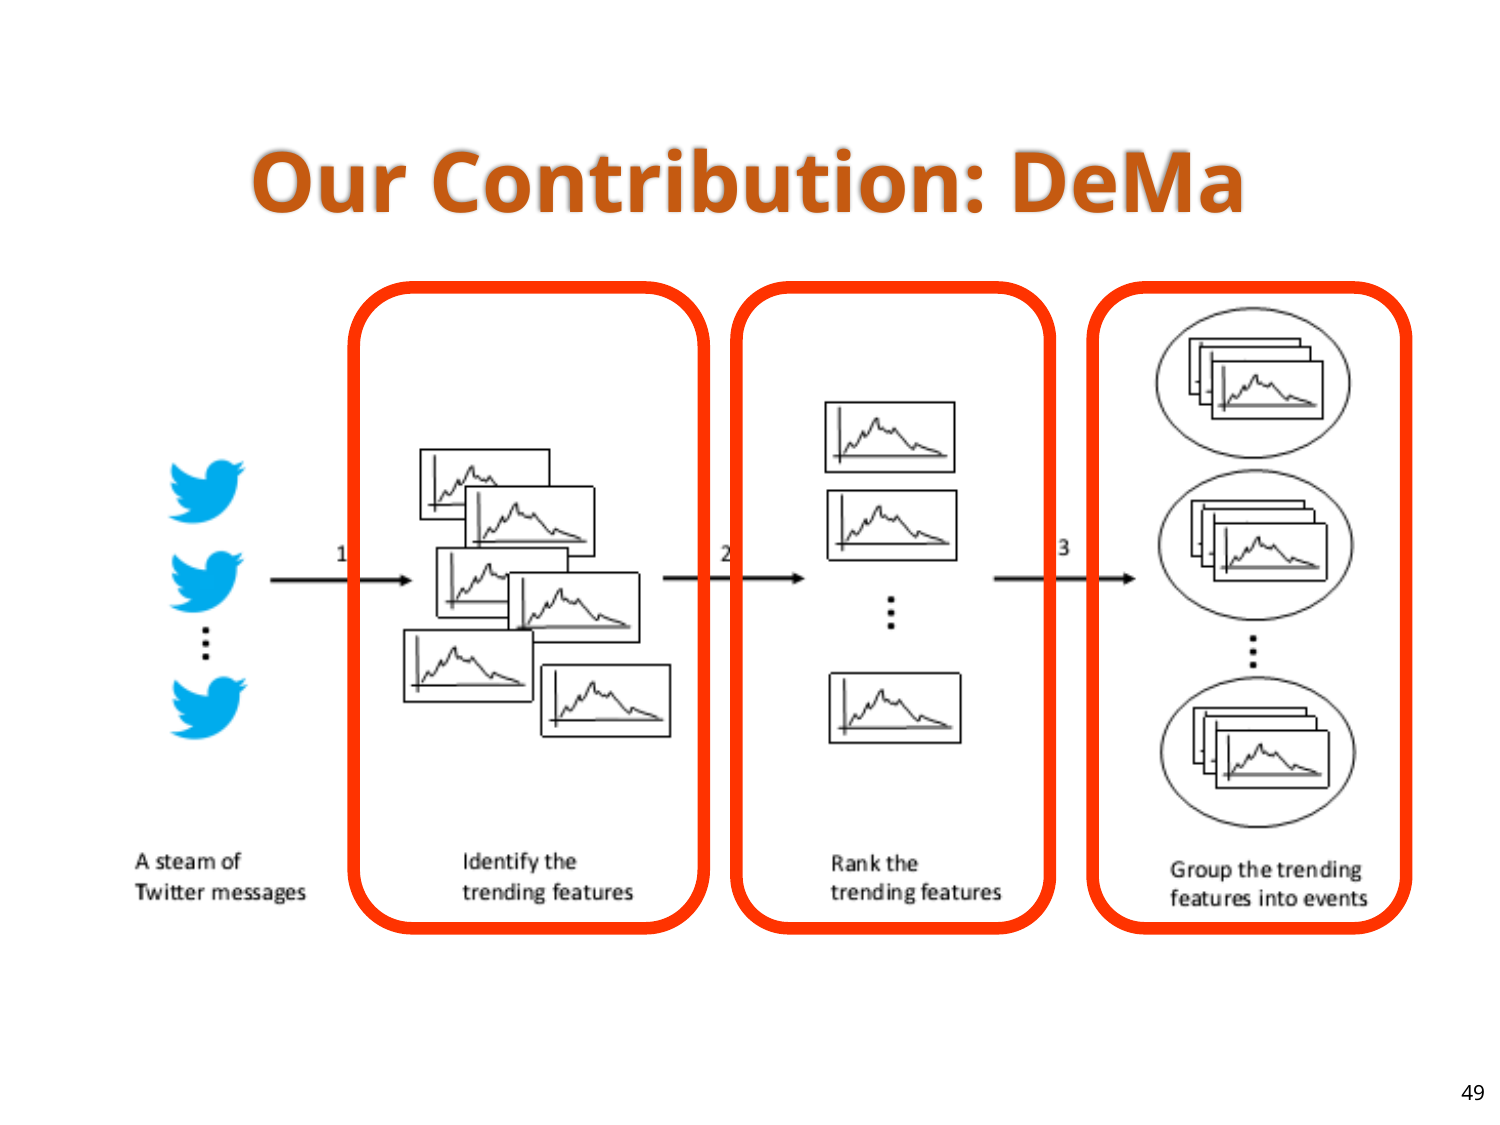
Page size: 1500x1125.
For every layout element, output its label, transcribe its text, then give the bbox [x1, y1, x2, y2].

picture [60, 287, 1402, 929]
title Our Contribution: DeMa [112, 99, 1387, 260]
slide_number 49 [1407, 1063, 1500, 1124]
